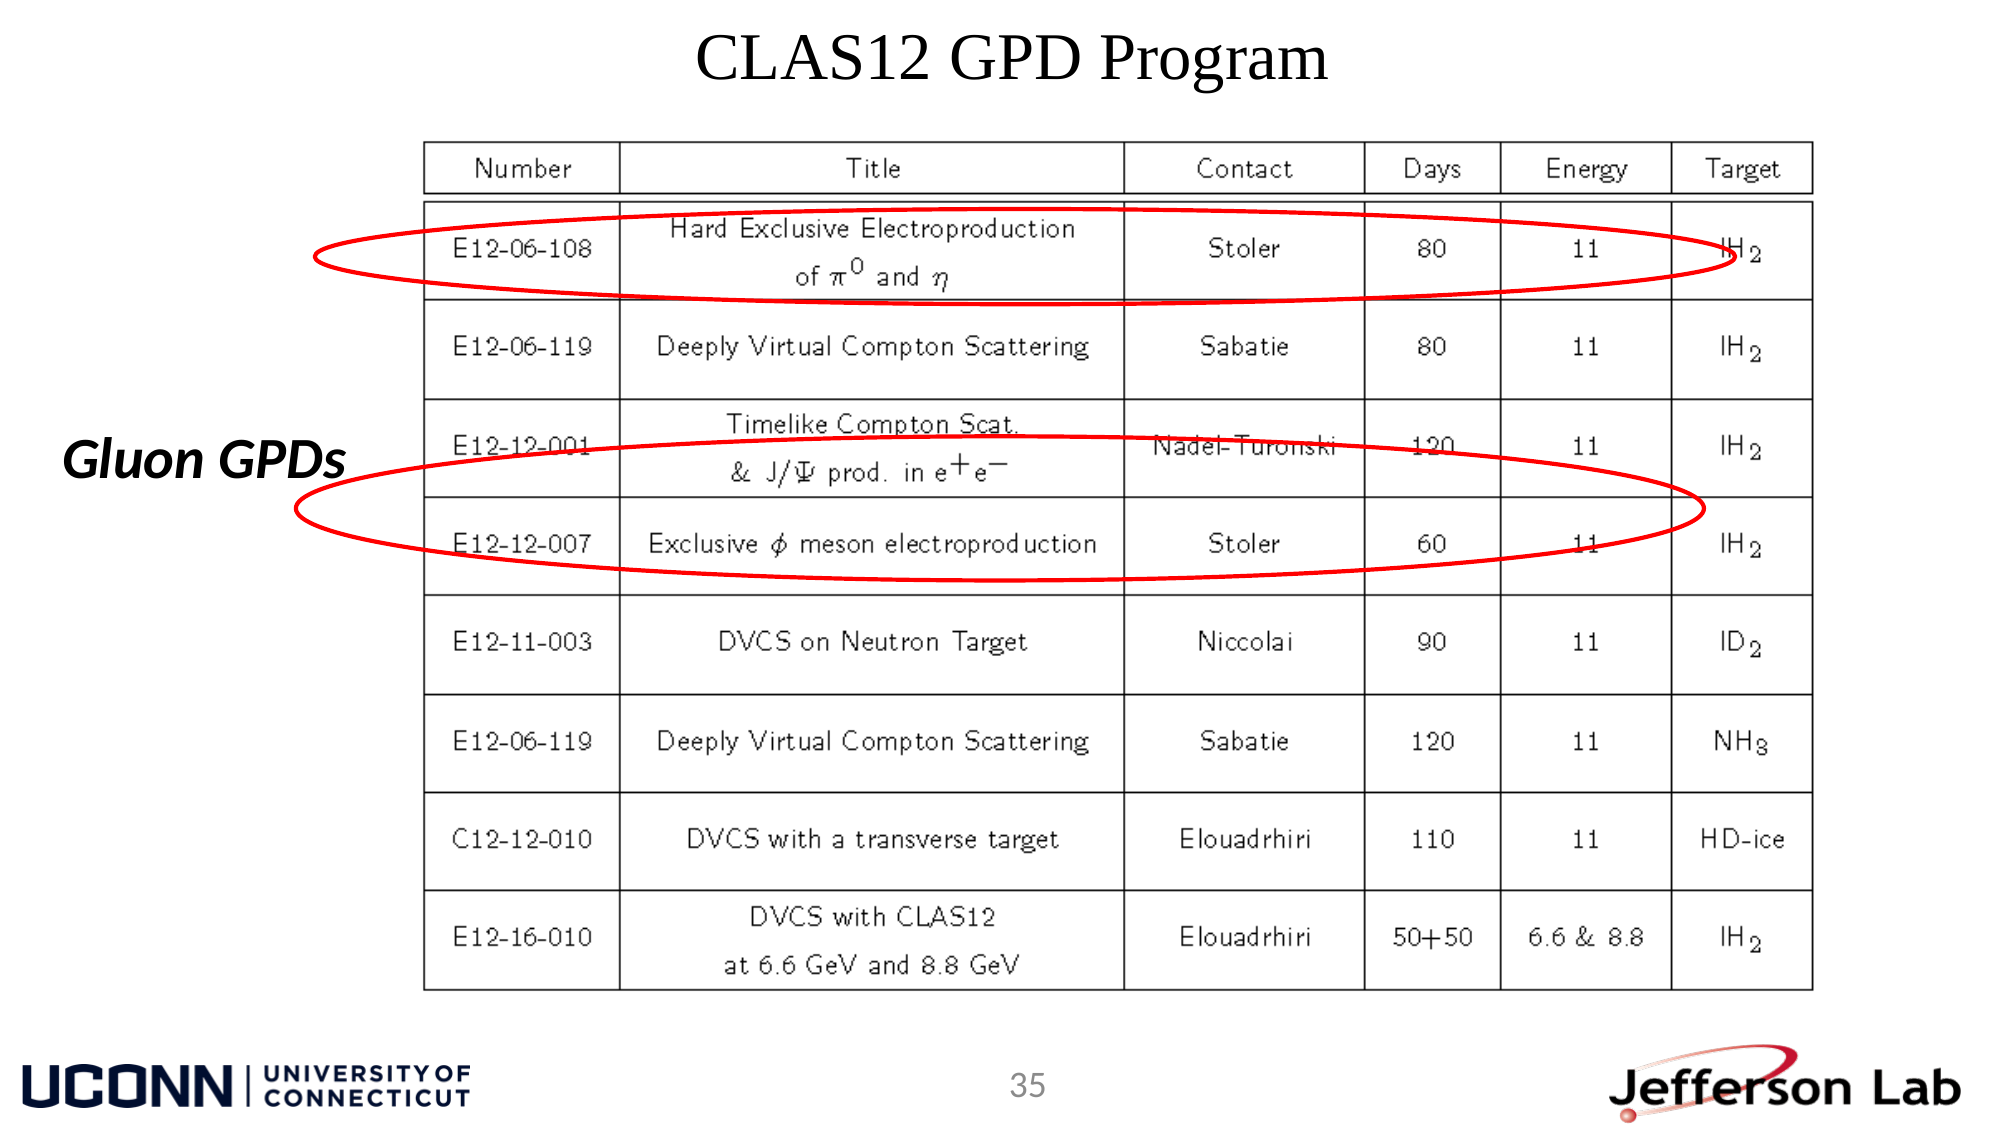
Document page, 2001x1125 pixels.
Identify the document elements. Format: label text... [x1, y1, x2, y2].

picture [1586, 1032, 1978, 1125]
slide_number 35 [798, 1059, 1258, 1106]
title CLAS12 GPD Program [337, 12, 1688, 125]
text_box Gluon GPDs [47, 412, 362, 498]
text_box [312, 231, 407, 283]
picture [412, 130, 1833, 1002]
picture [22, 1064, 470, 1108]
text_box [293, 467, 407, 550]
